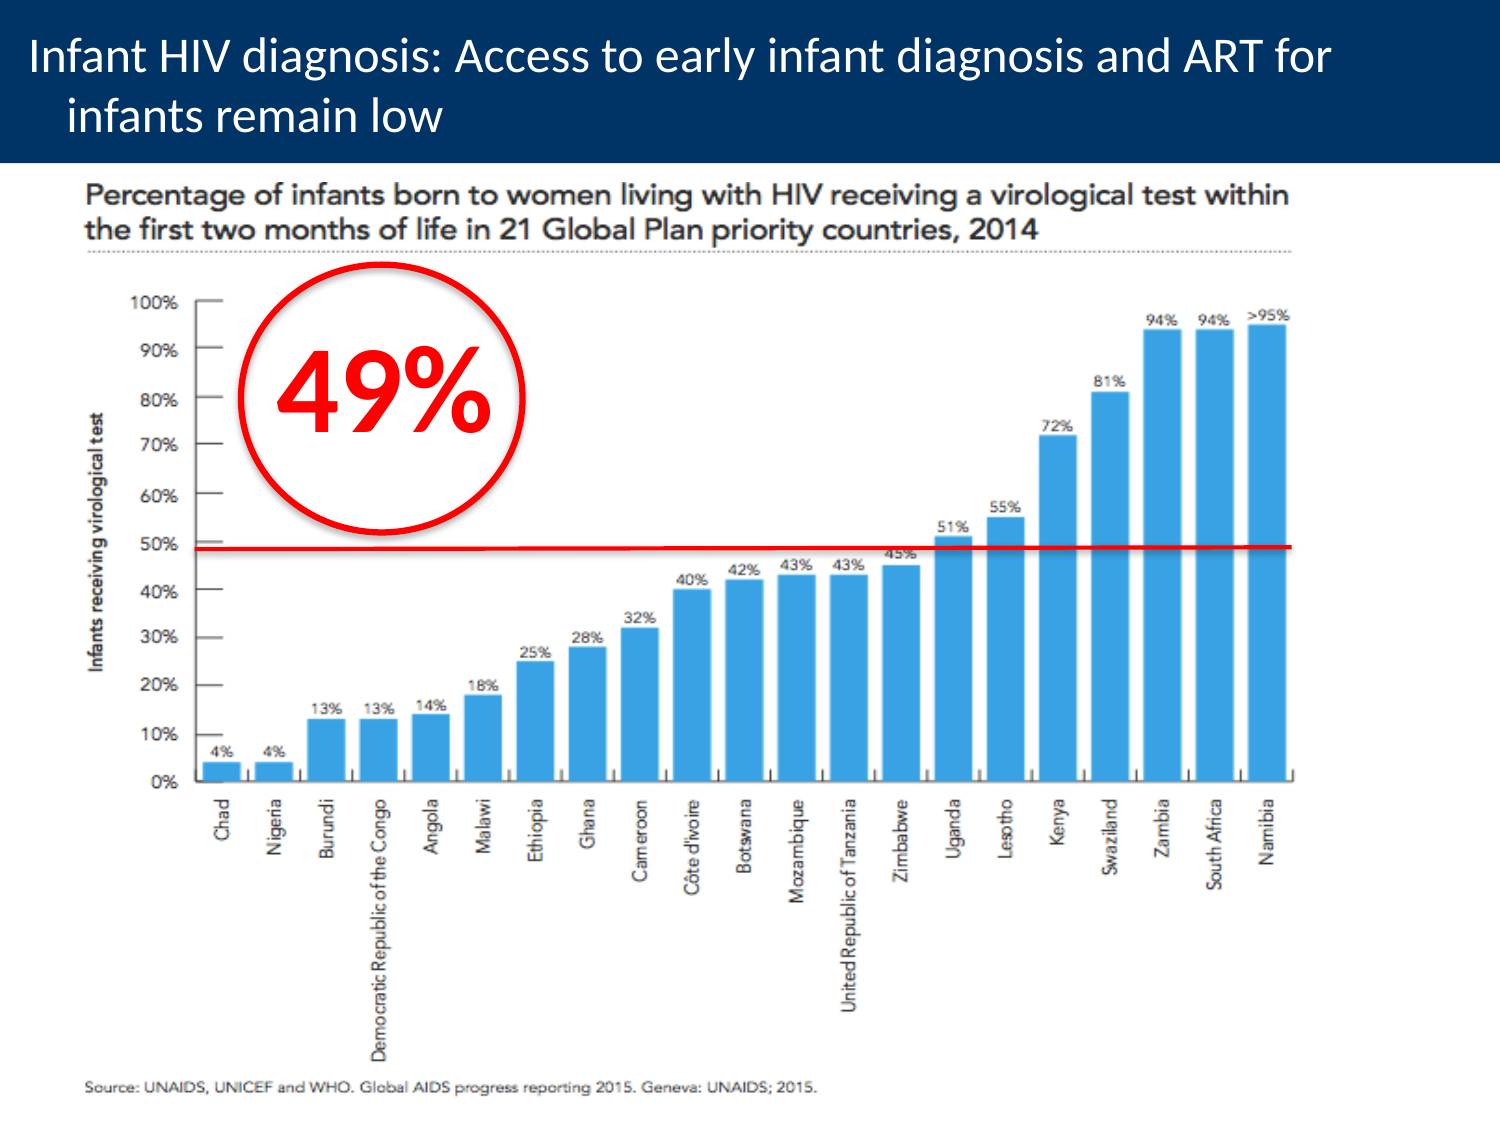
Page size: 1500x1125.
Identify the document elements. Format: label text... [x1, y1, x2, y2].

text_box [63, 182, 1441, 1112]
title Infant HIV diagnosis: Access to early infant diagnosis and ART for infants remain low [13, 0, 1364, 166]
